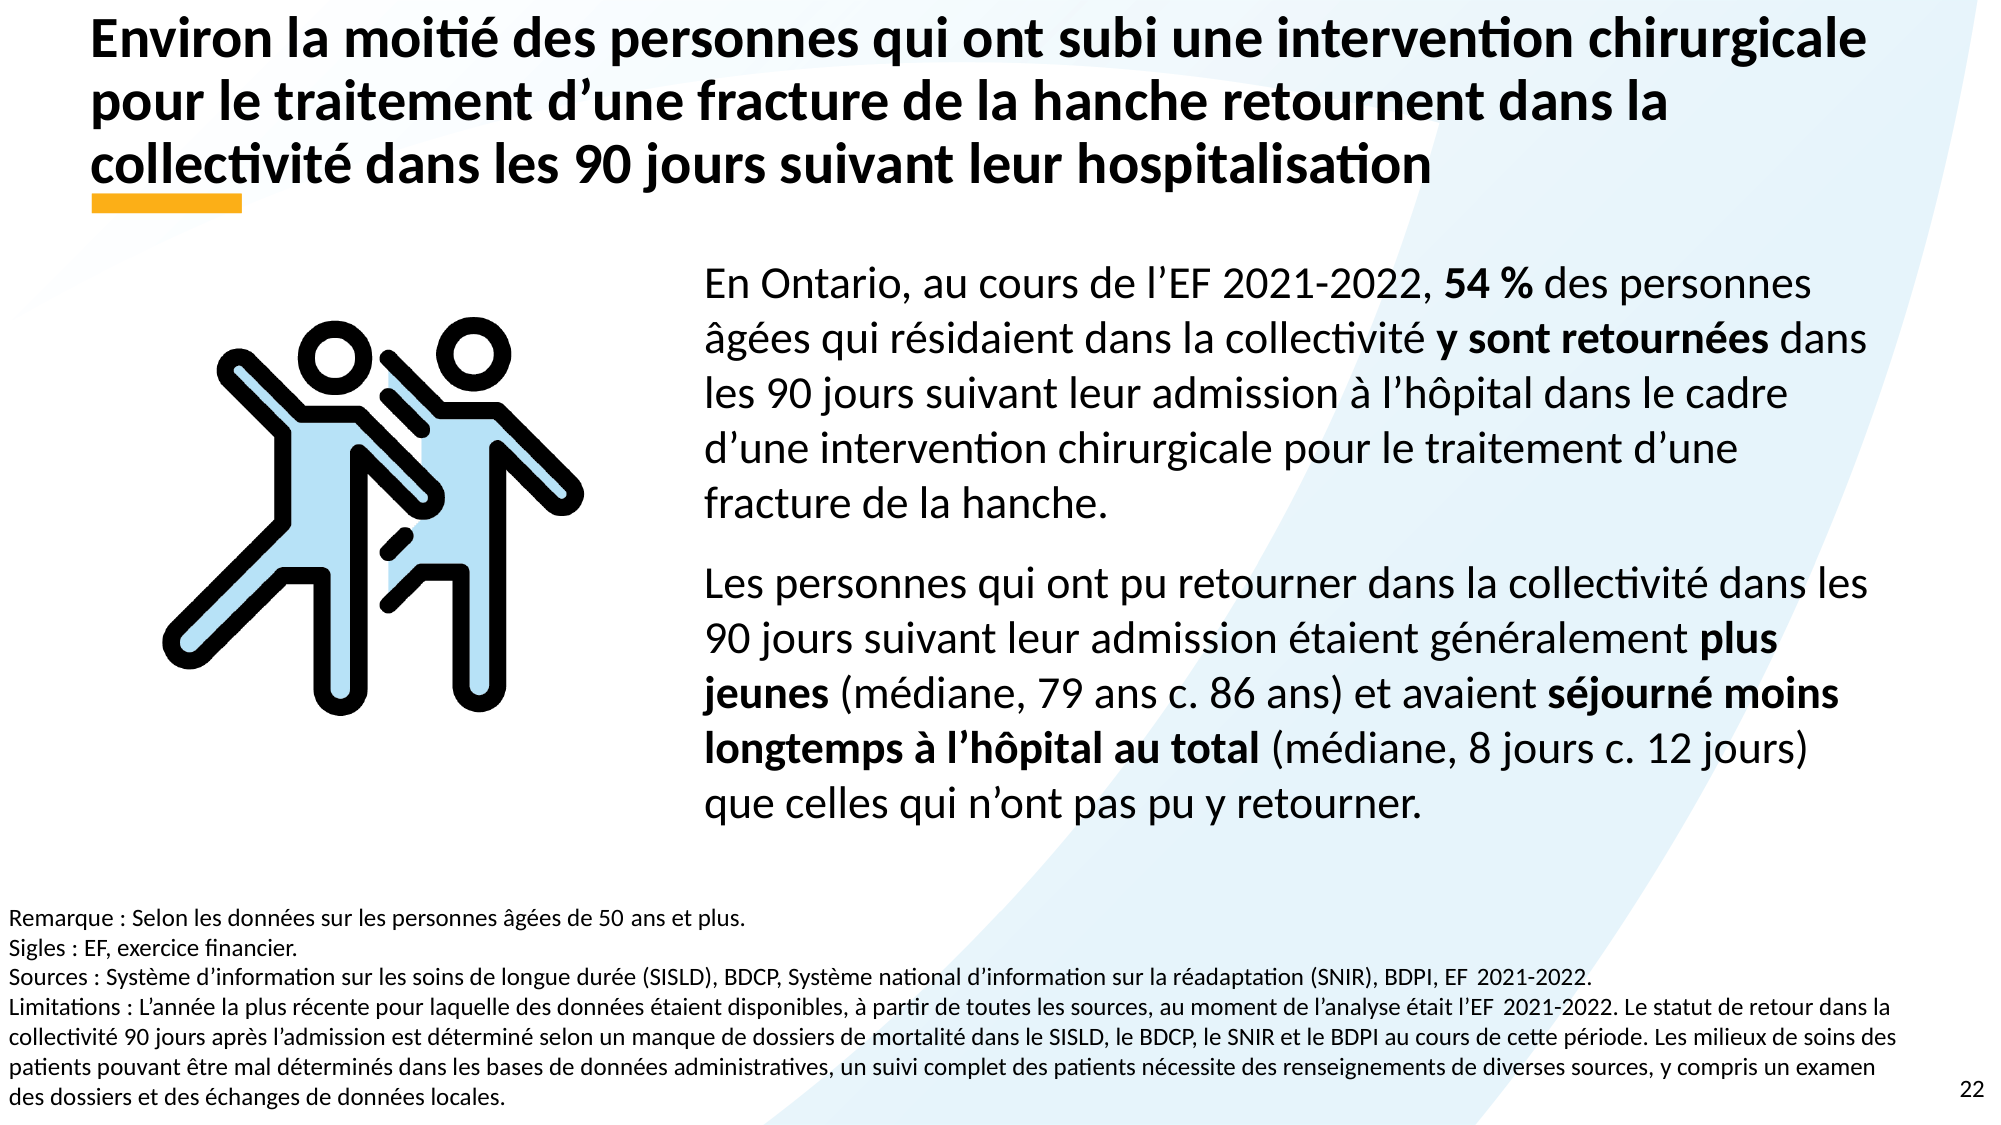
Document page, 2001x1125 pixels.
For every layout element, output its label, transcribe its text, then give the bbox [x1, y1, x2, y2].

title Environ la moitié des personnes qui ont subi une intervention chirurgicale pour le traitement d’une fracture de la hanche retournent dans la collectivité dans les 90 jours suivant leur hospitalisation [90, 44, 1910, 159]
picture [0, 0, 2001, 1125]
text_box 22 [1324, 1065, 2000, 1125]
text_box En Ontario, au cours de l’EF 2021-2022, 54 % des personnes âgées qui résidaient dans la collectivité y sont retournées dans les 90 jours suivant leur admission à l’hôpital dans le cadre d’une intervention chirurgicale pour le traitement d’une fracture de la hanche. Les personnes qui ont pu retourner dans la collectivité dans les 90 jours suivant leur admission étaient généralement plus jeunes (médiane, 79 ans c. 86 ans) et avaient séjourné moins longtemps à l’hôpital au total (médiane, 8 jours c. 12 jours) que celles qui n’ont pas pu y retourner. [689, 245, 1888, 859]
text_box Remarque : Selon les données sur les personnes âgées de 50 ans et plus. Sigles : EF, exercice financier. Sources : Système d’information sur les soins de longue durée (SISLD), BDCP, Système national d’information sur la réadaptation (SNIR), BDPI, EF 2021-2022. Limitations : L’année la plus récente pour laquelle des données étaient disponibles, à partir de toutes les sources, au moment de l’analyse était l’EF 2021-2022. Le statut de retour dans la collectivité 90 jours après l’admission est déterminé selon un manque de dossiers de mortalité dans le SISLD, le BDCP, le SNIR et le BDPI au cours de cette période. Les milieux de soins des patients pouvant être mal déterminés dans les bases de données administratives, un suivi complet des patients nécessite des renseignements de diverses sources, y compris un examen des dossiers et des échanges de données locales. [9, 901, 1916, 1111]
